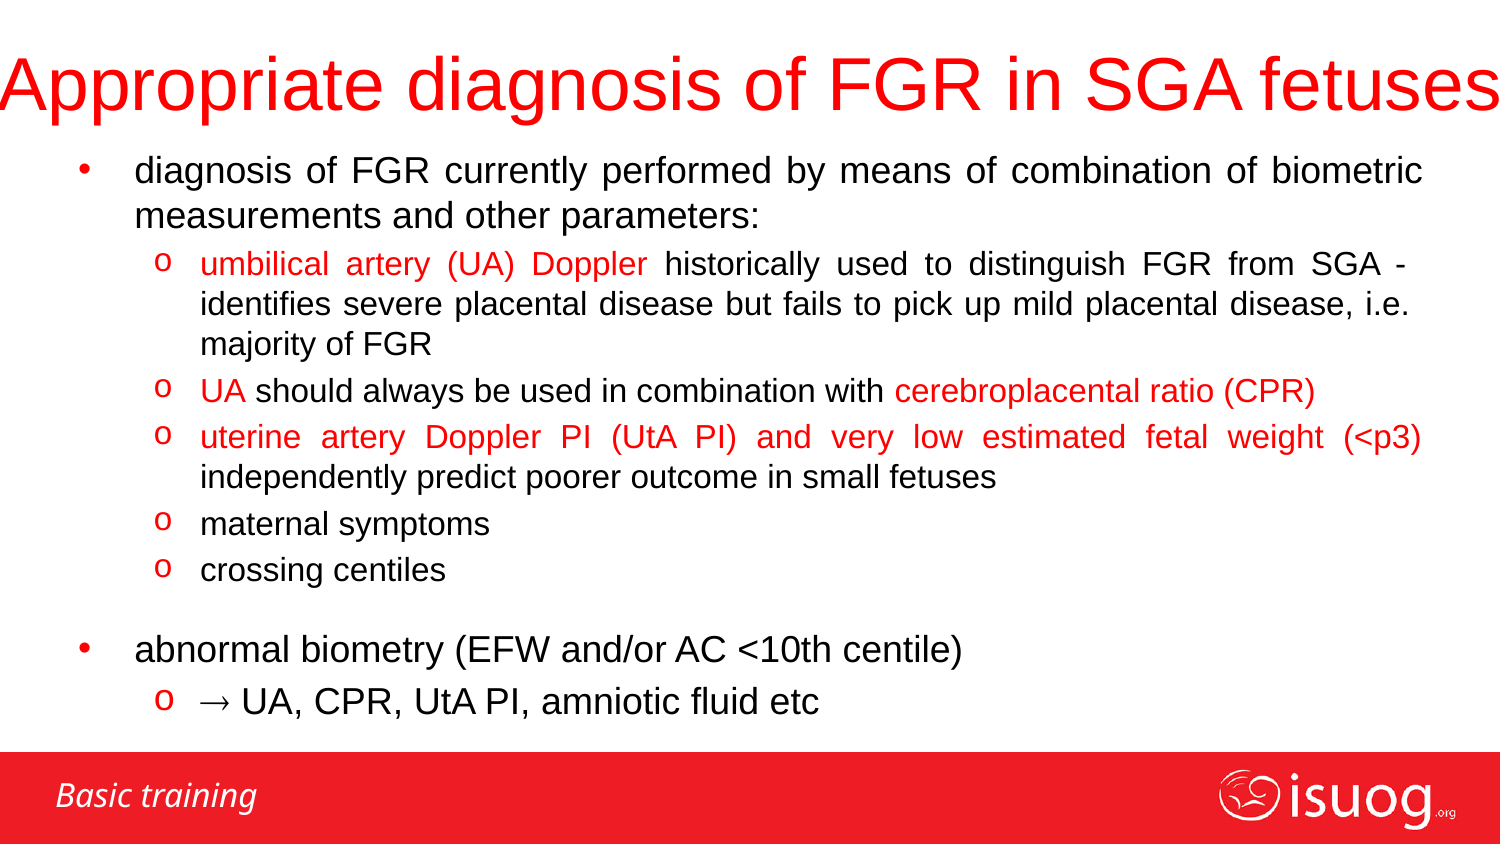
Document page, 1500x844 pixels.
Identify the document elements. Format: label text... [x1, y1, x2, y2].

list diagnosis of FGR currently performed by means of combination of biometric measurements and other parameters: umbilical artery (UA) Doppler historically used to distinguish FGR from SGA - identifies severe placental disease but fails to pick up mild placental disease, i.e. majority of FGR UA should always be used in combination with cerebroplacental ratio (CPR) uterine artery Doppler PI (UtA PI) and very low estimated fetal weight (<p3) independently predict poorer outcome in small fetuses maternal symptoms crossing centiles abnormal biometry (EFW and/or AC <10th centile)  UA, CPR, UtA PI, amniotic fluid etc [63, 138, 1439, 695]
title Appropriate diagnosis of FGR in SGA fetuses [0, 10, 1500, 151]
picture [0, 752, 1500, 844]
